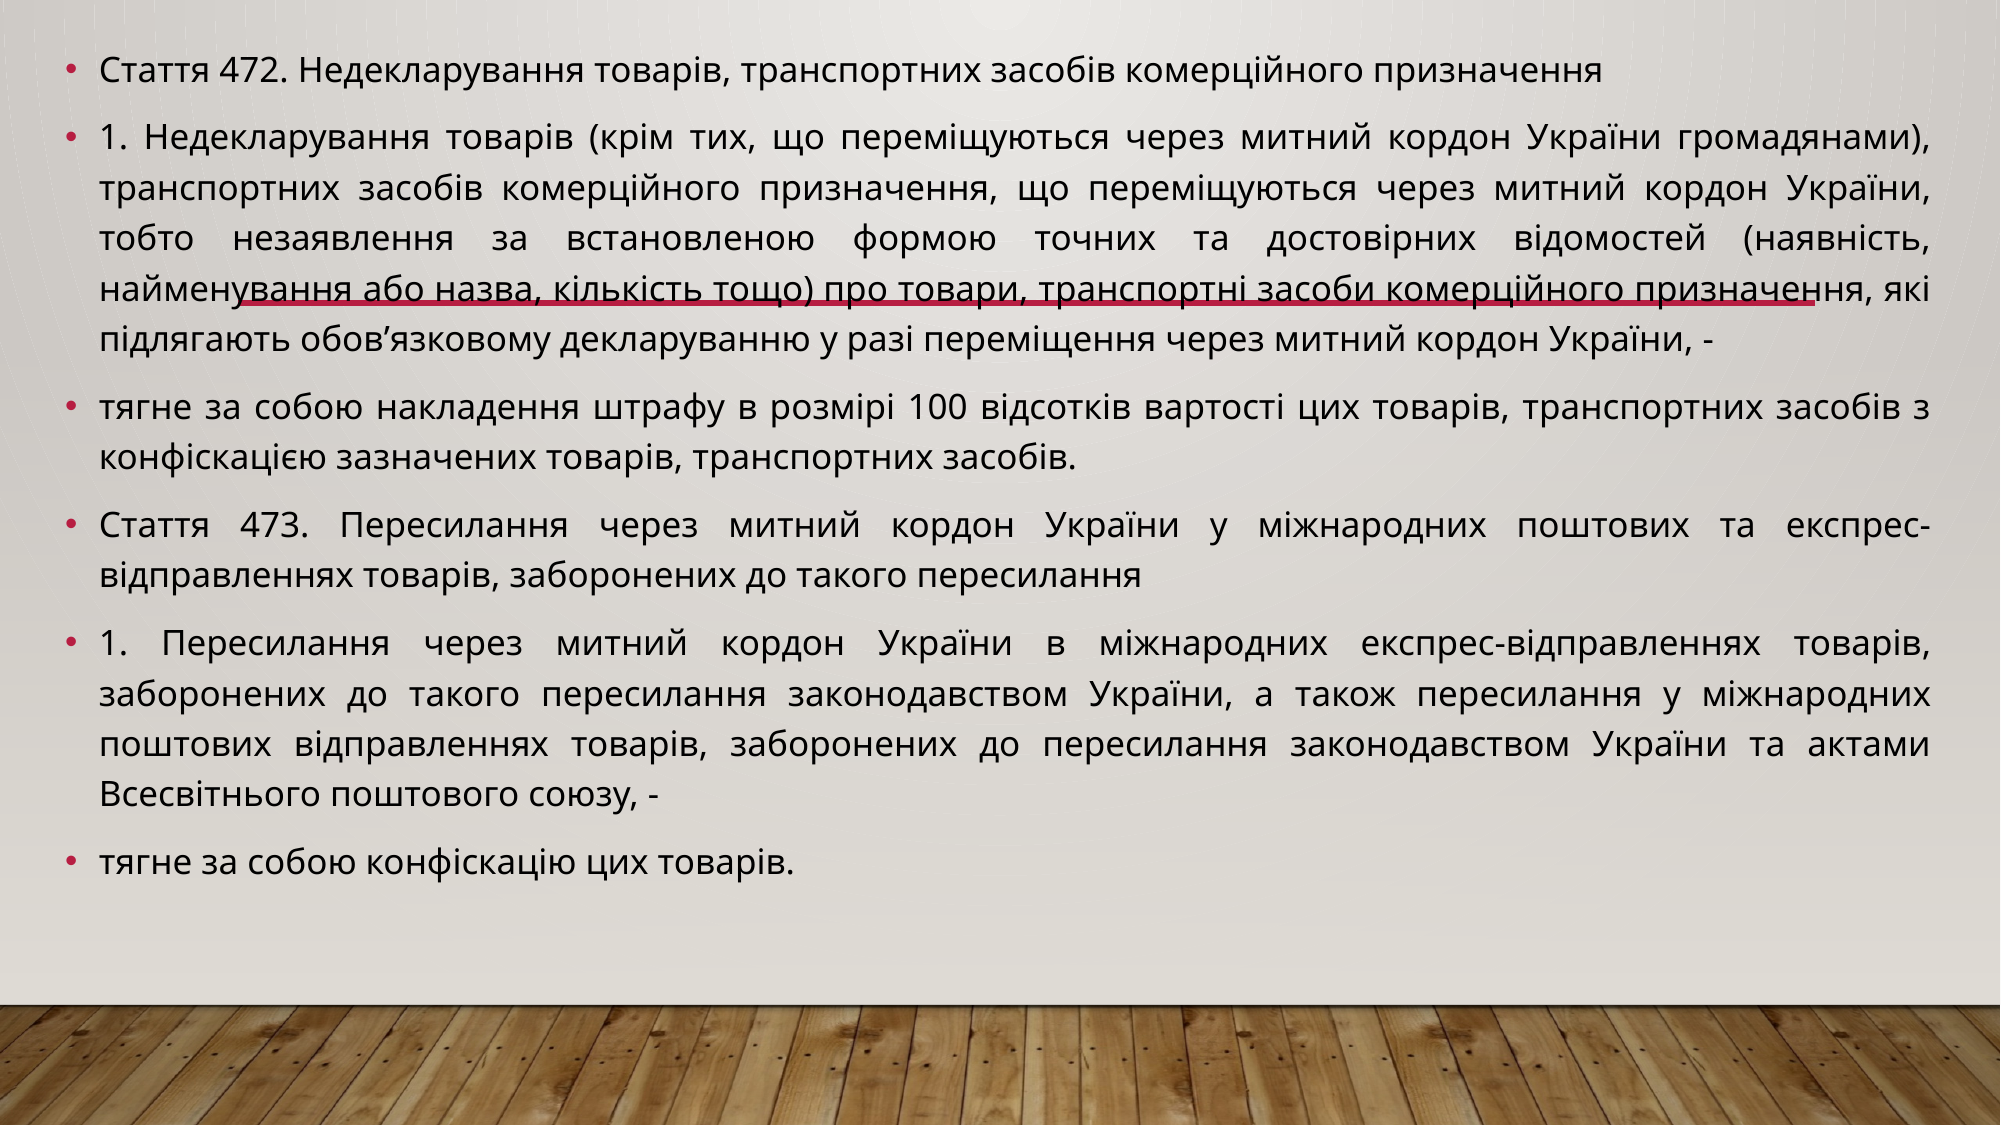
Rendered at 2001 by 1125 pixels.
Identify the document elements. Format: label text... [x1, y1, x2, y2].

list Стаття 472. Недекларування товарів, транспортних засобів комерційного призначення 1. Недекларування товарів (крім тих, що переміщуються через митний кордон України громадянами), транспортних засобів комерційного призначення, що переміщуються через митний кордон України, тобто незаявлення за встановленою формою точних та достовірних відомостей (наявність, найменування або назва, кількість тощо) про товари, транспортні засоби комерційного призначення, які підлягають обов’язковому декларуванню у разі переміщення через митний кордон України, - тягне за собою накладення штрафу в розмірі 100 відсотків вартості цих товарів, транспортних засобів з конфіскацією зазначених товарів, транспортних засобів. Стаття 473. Пересилання через митний кордон України у міжнародних поштових та експрес-відправленнях товарів, заборонених до такого пересилання 1. Пересилання через митний кордон України в міжнародних експрес-відправленнях товарів, заборонених до такого пересилання законодавством України, а також пересилання у міжнародних поштових відправленнях товарів, заборонених до пересилання законодавством України та актами Всесвітнього поштового союзу, - тягне за собою конфіскацію цих товарів. [50, 31, 1947, 897]
picture [0, 1005, 2000, 1125]
